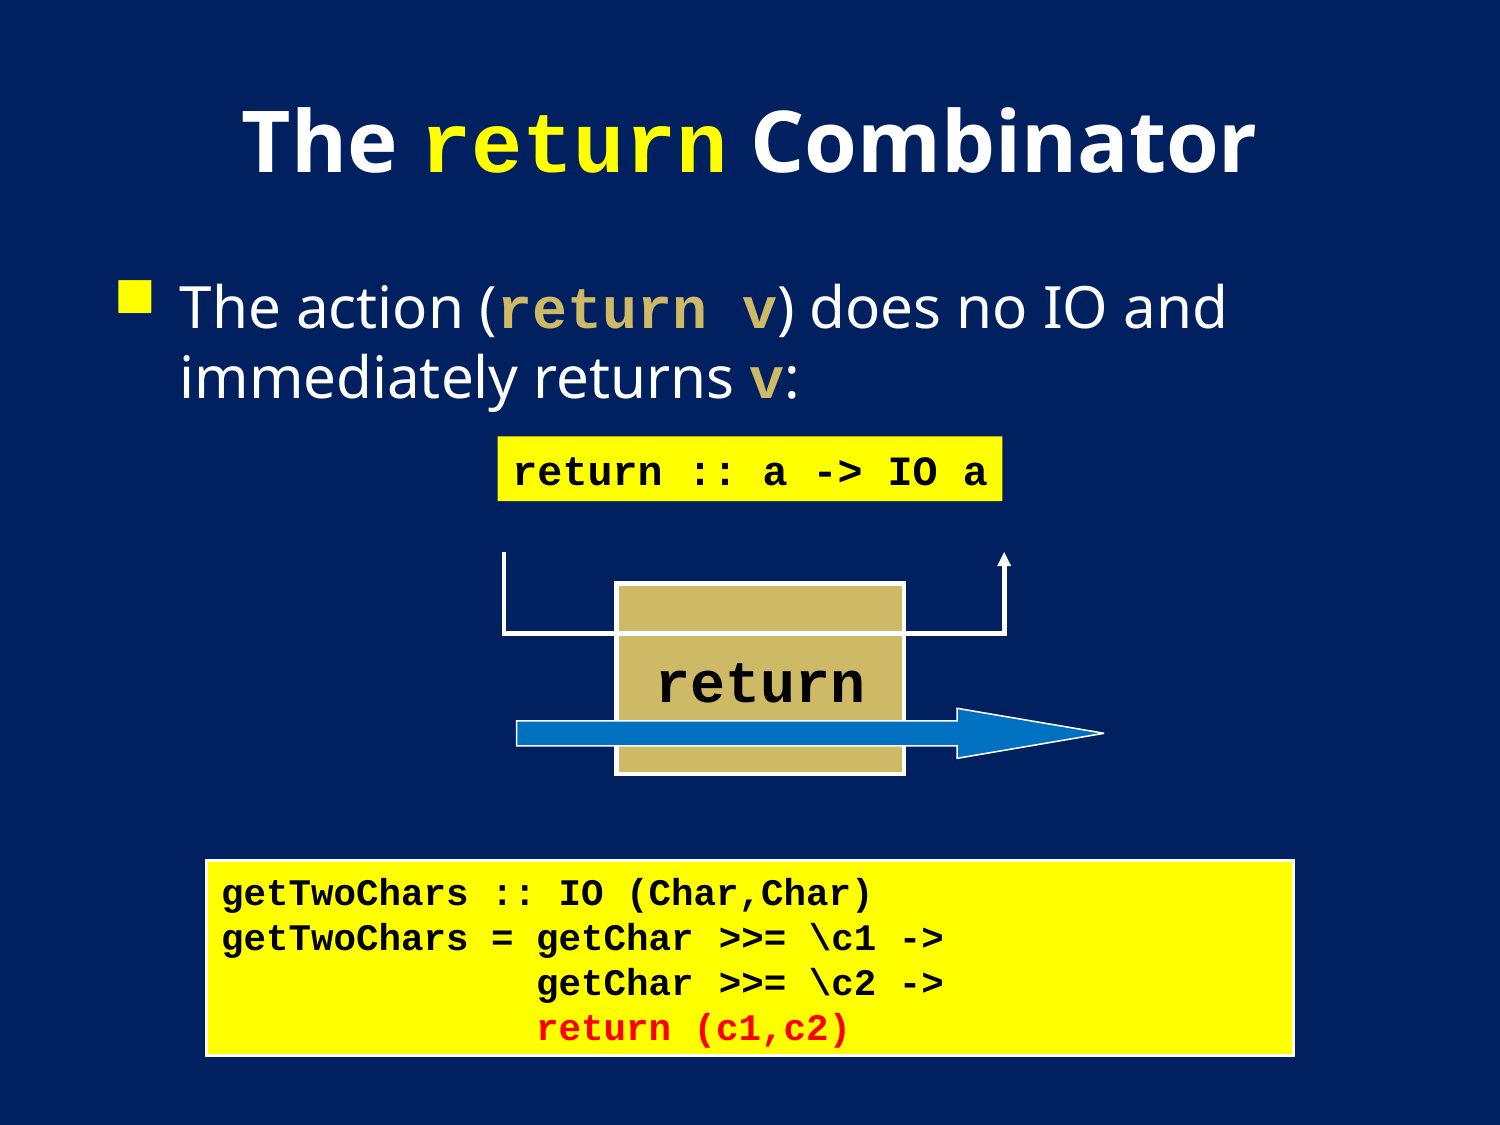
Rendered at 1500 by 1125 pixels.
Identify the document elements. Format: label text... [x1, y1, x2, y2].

text_box return :: a -> IO a [497, 436, 1003, 502]
title The return Combinator [75, 45, 1425, 233]
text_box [503, 551, 1105, 775]
list The action (return v) does no IO and immediately returns v: [75, 262, 1425, 1035]
text_box getTwoChars :: IO (Char,Char) getTwoChars = getChar >>= \c1 -> getChar >>= \c2 -> return (c1,c2) [206, 860, 1294, 1056]
